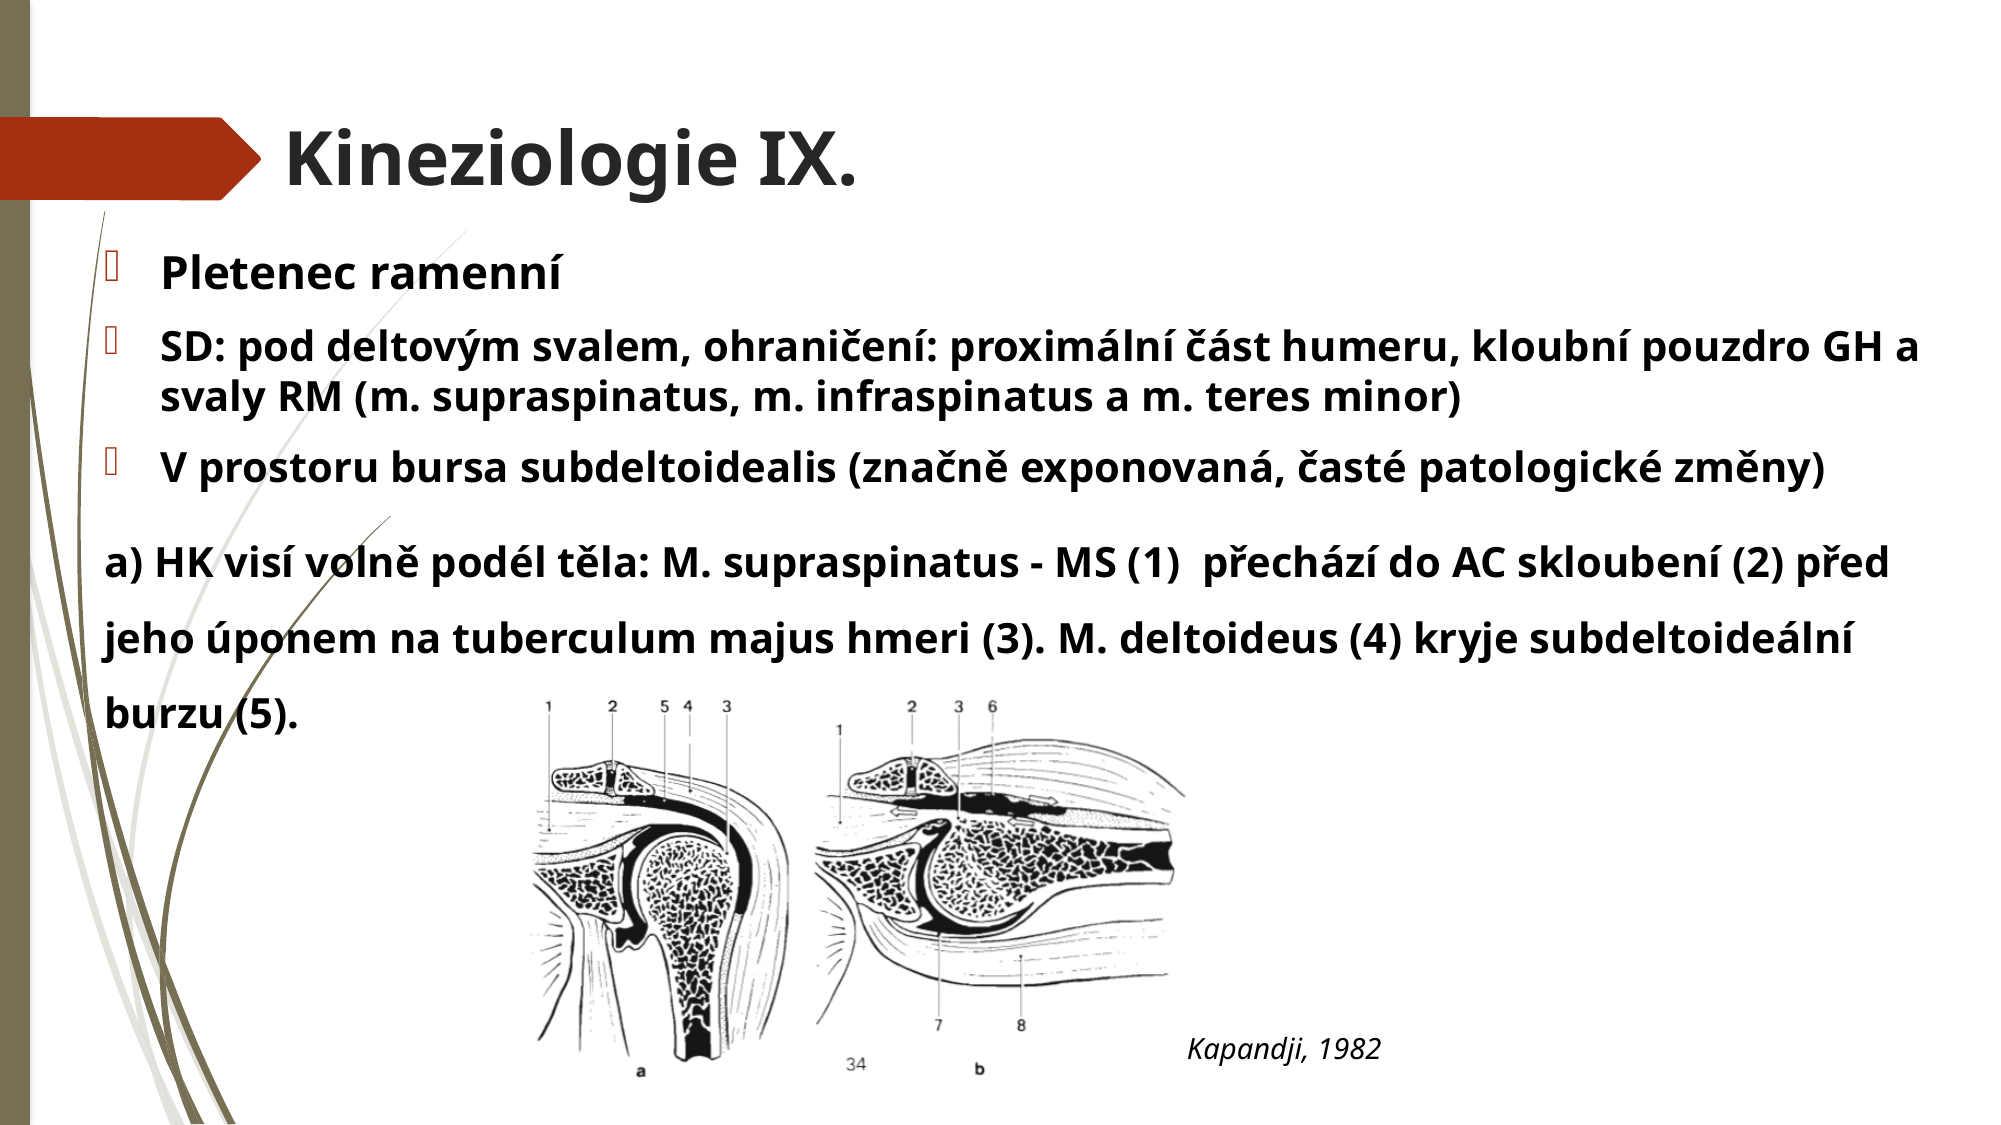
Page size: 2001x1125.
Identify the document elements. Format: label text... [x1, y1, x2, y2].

picture [505, 677, 1211, 1101]
title Kineziologie IX. [269, 103, 1731, 235]
list Pletenec ramenní SD: pod deltovým svalem, ohraničení: proximální část humeru, kloubní pouzdro GH a svaly RM (m. supraspinatus, m. infraspinatus a m. teres minor) V prostoru bursa subdeltoidealis (značně exponovaná, časté patologické změny) a) HK visí volně podél těla: M. supraspinatus - MS (1) přechází do AC skloubení (2) před jeho úponem na tuberculum majus hmeri (3). M. deltoideus (4) kryje subdeltoideální burzu (5). [89, 235, 1977, 1052]
text_box Kapandji, 1982 [1172, 1022, 1397, 1118]
